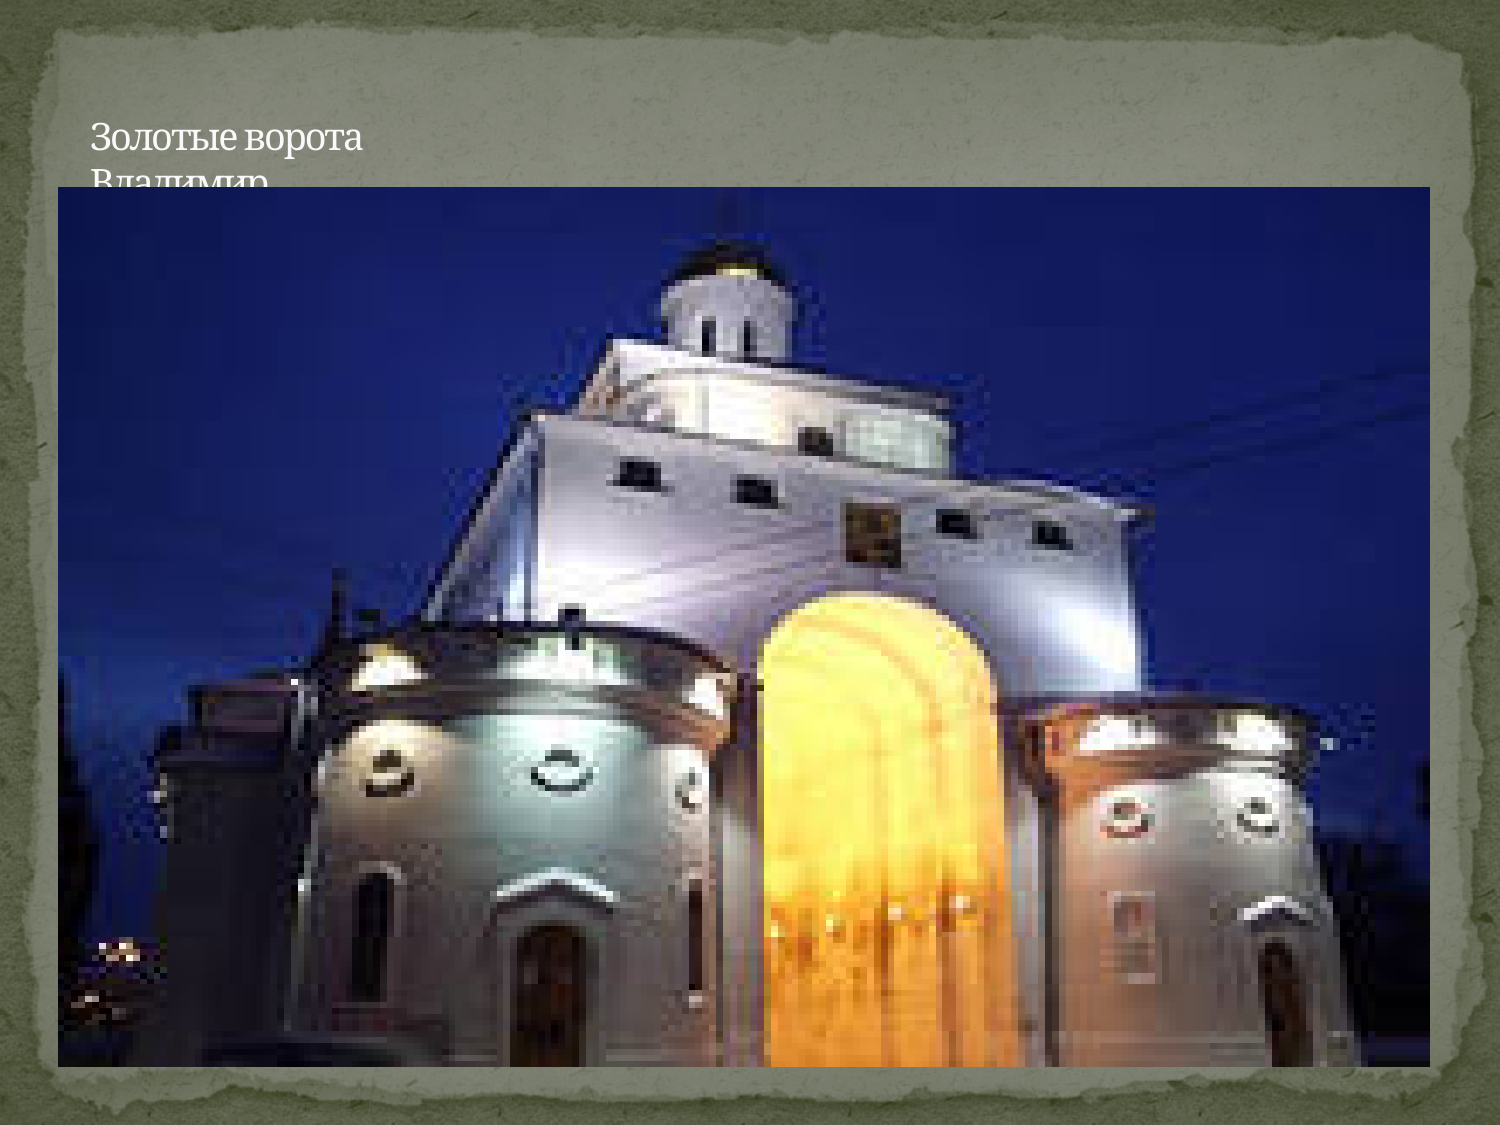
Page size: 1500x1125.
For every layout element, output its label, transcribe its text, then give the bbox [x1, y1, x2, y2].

picture [58, 187, 1430, 1067]
title Золотые ворота Владимир [74, 105, 1425, 177]
